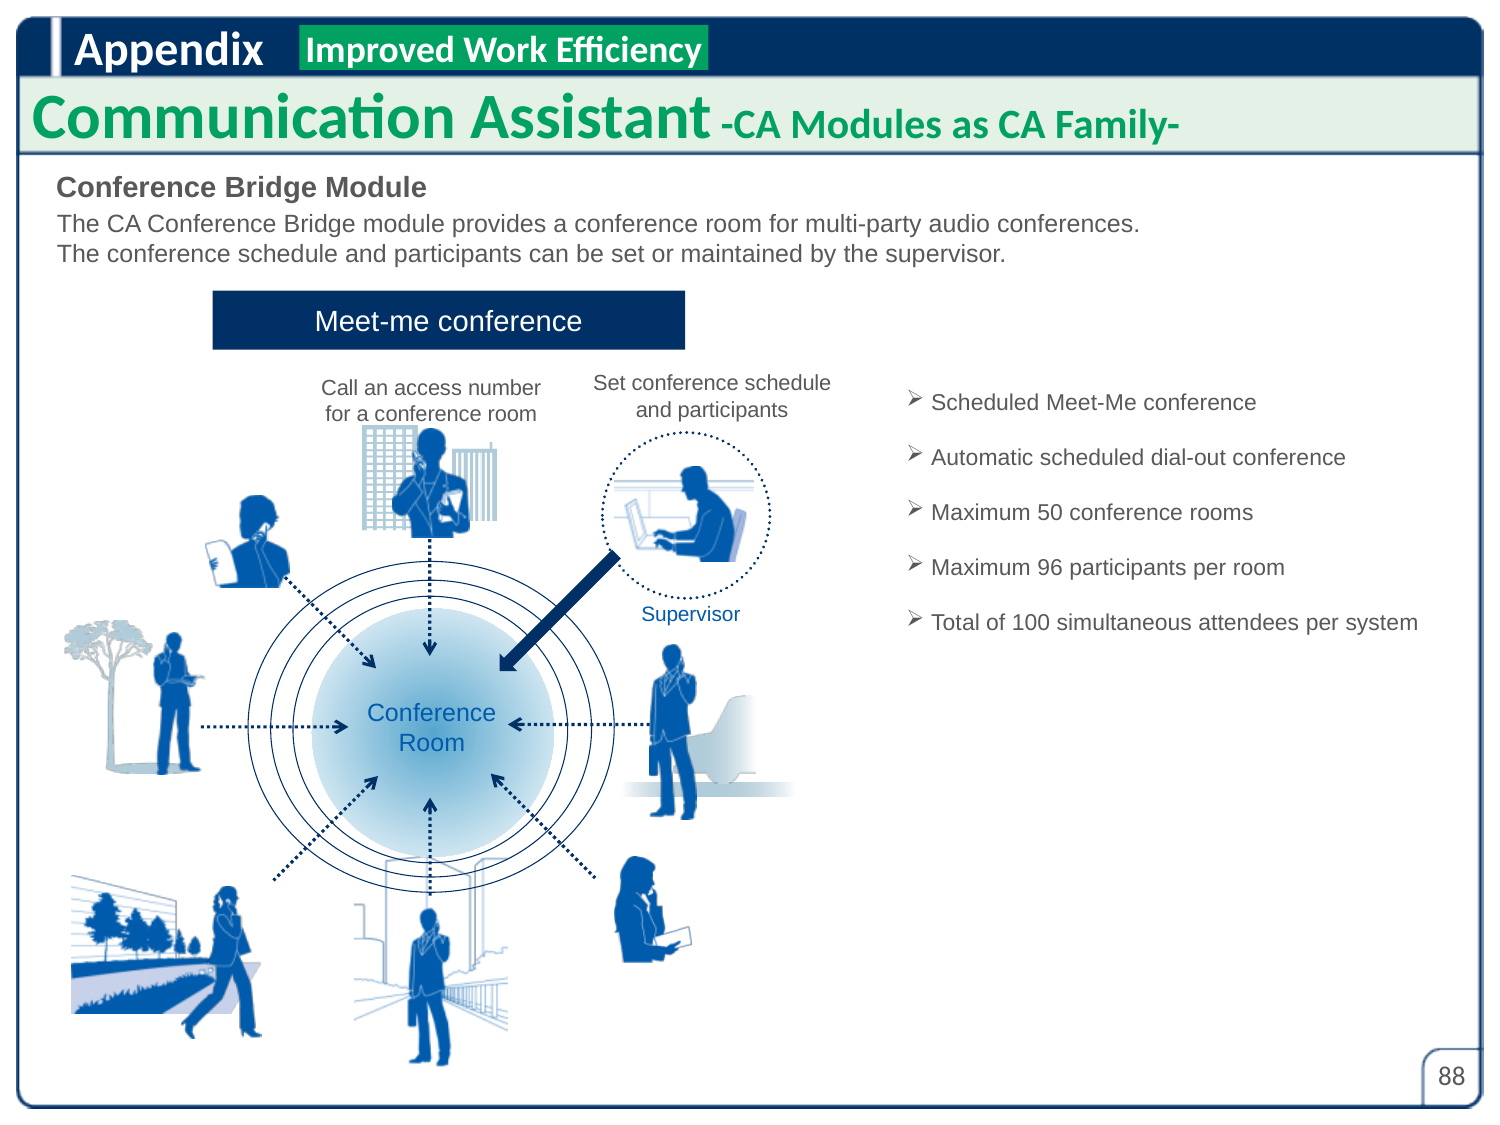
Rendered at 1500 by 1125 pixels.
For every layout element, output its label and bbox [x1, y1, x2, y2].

text_box [283, 862, 292, 871]
picture [16, 16, 1484, 1109]
text_box [273, 871, 283, 881]
text_box [248, 468, 798, 879]
text_box [211, 289, 687, 352]
text_box [17, 24, 1483, 159]
text_box [292, 853, 301, 862]
text_box [618, 432, 754, 466]
text_box [891, 380, 1447, 642]
text_box [1423, 1050, 1500, 1099]
text_box [41, 160, 1460, 276]
text_box [283, 361, 860, 538]
